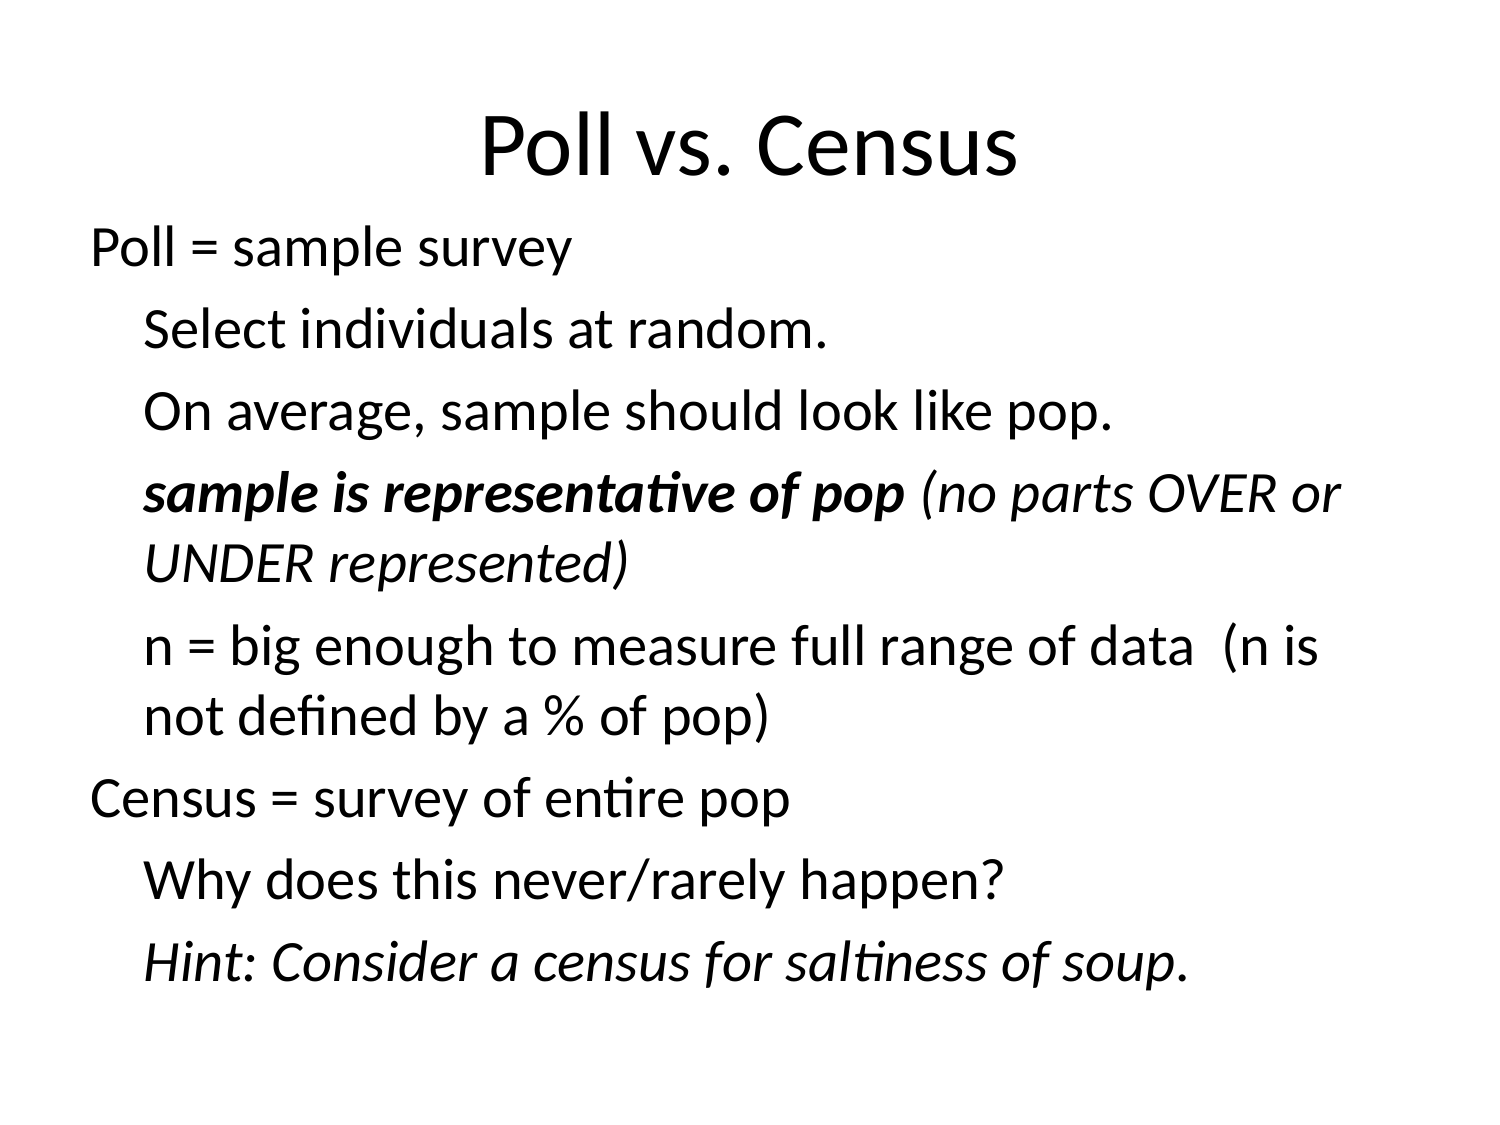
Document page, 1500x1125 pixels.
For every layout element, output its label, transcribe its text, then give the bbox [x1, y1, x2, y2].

title Poll vs. Census [75, 45, 1425, 200]
list Poll = sample survey Select individuals at random. On average, sample should look like pop. sample is representative of pop (no parts OVER or UNDER represented) n = big enough to measure full range of data (n is not defined by a % of pop) Census = survey of entire pop Why does this never/rarely happen? Hint: Consider a census for saltiness of soup. [75, 200, 1425, 1005]
